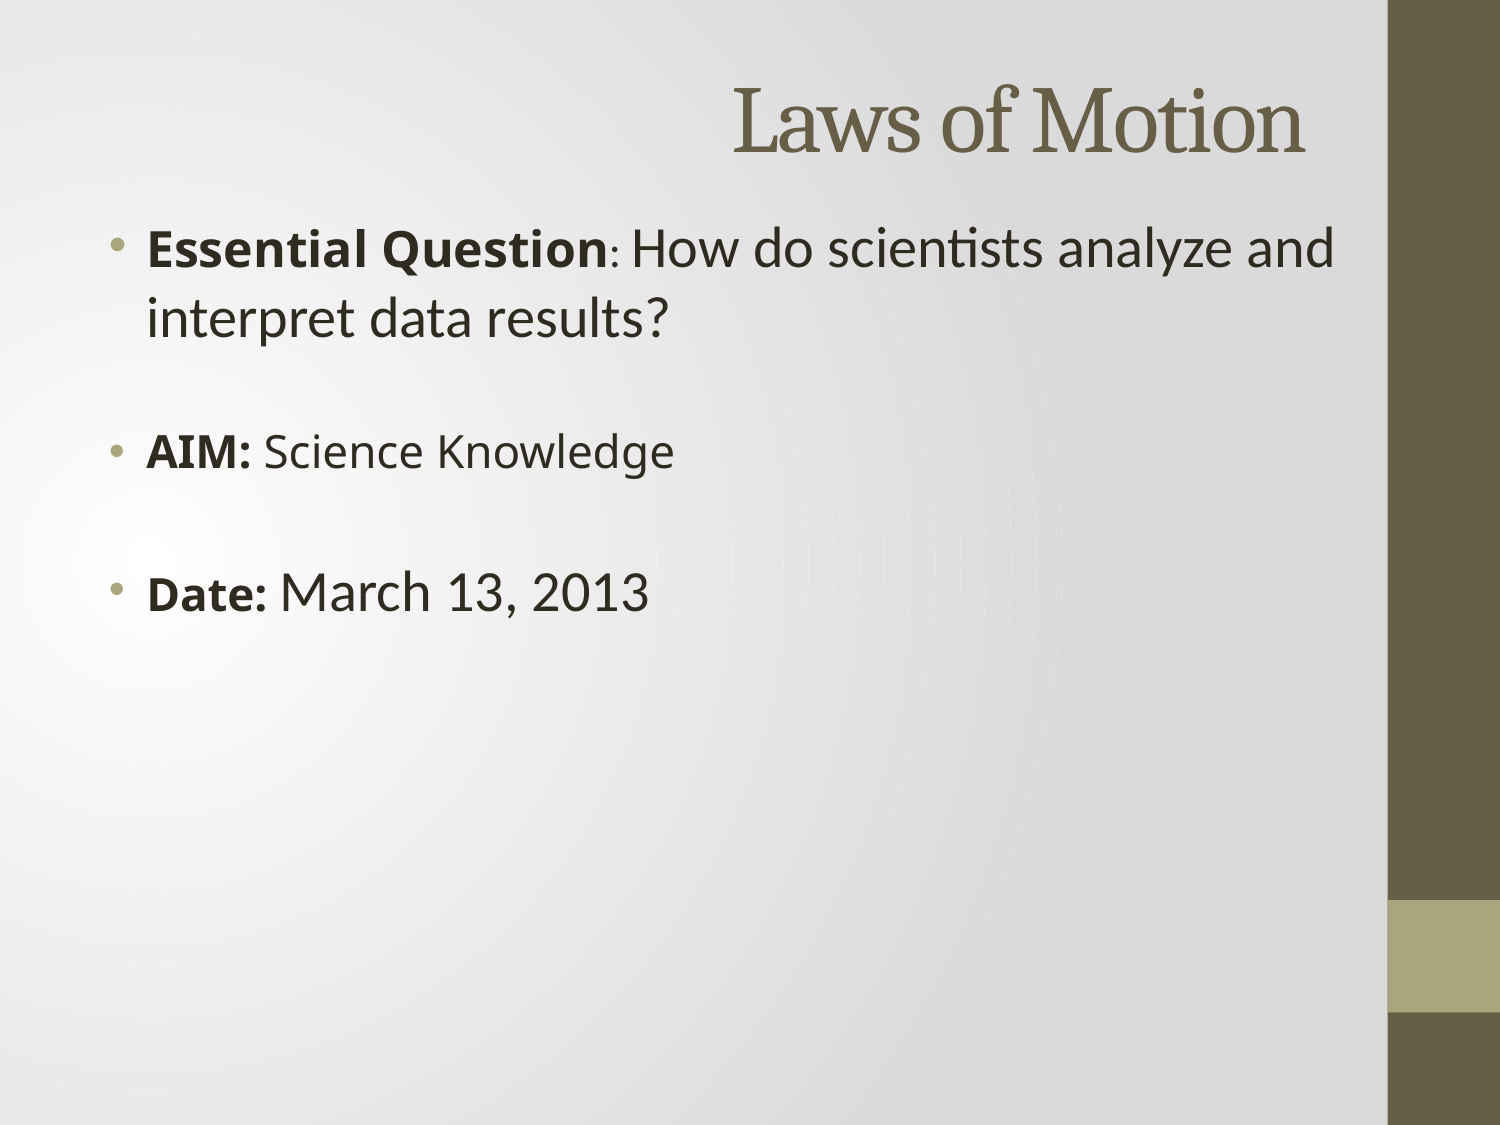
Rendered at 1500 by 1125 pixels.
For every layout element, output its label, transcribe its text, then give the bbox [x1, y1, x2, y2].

list Essential Question: How do scientists analyze and interpret data results? AIM: Science Knowledge Date: March 13, 2013 [75, 202, 1425, 945]
title Laws of Motion [171, 20, 1324, 202]
